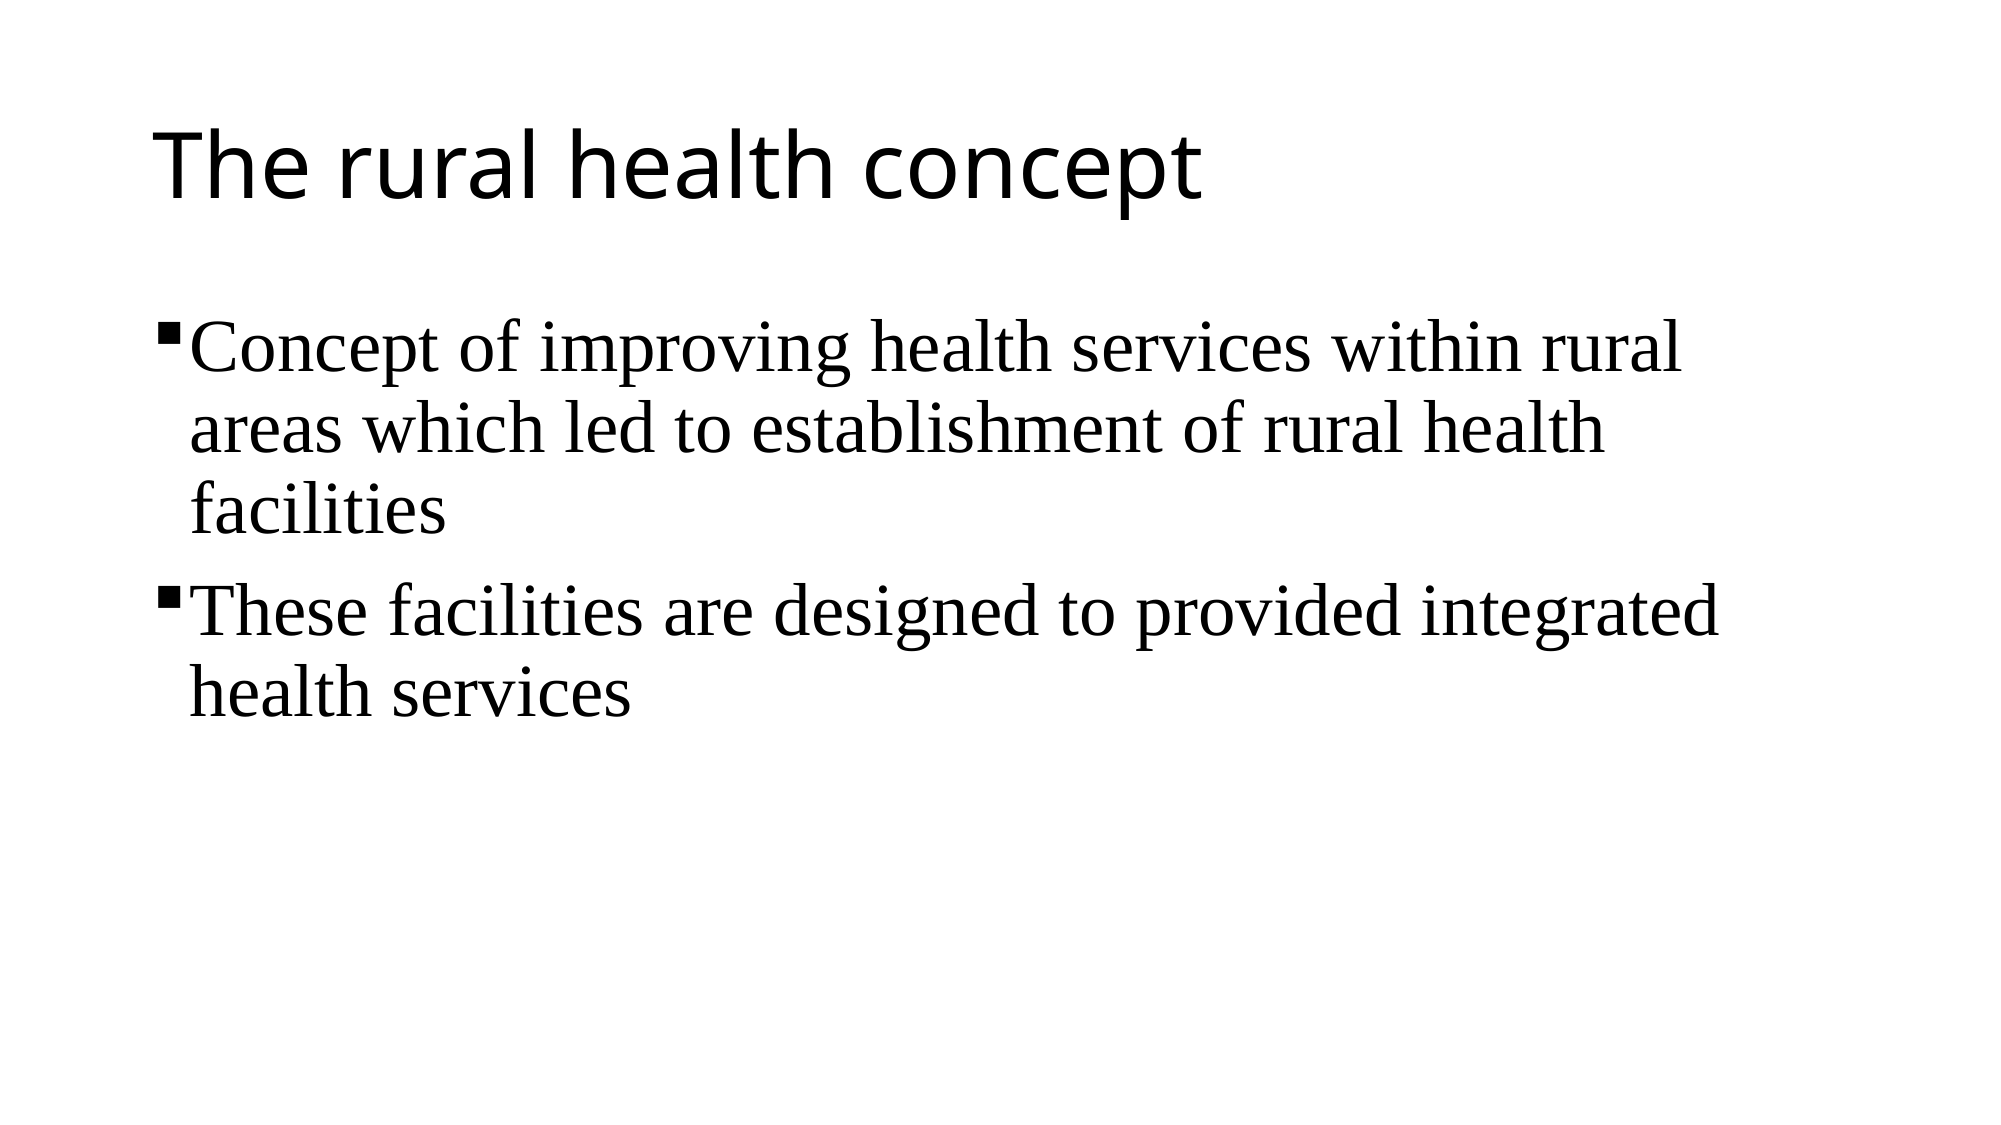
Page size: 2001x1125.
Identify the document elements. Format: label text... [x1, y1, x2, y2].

title The rural health concept [137, 59, 1863, 278]
list Concept of improving health services within rural areas which led to establishment of rural health facilities These facilities are designed to provided integrated health services [137, 299, 1863, 1014]
